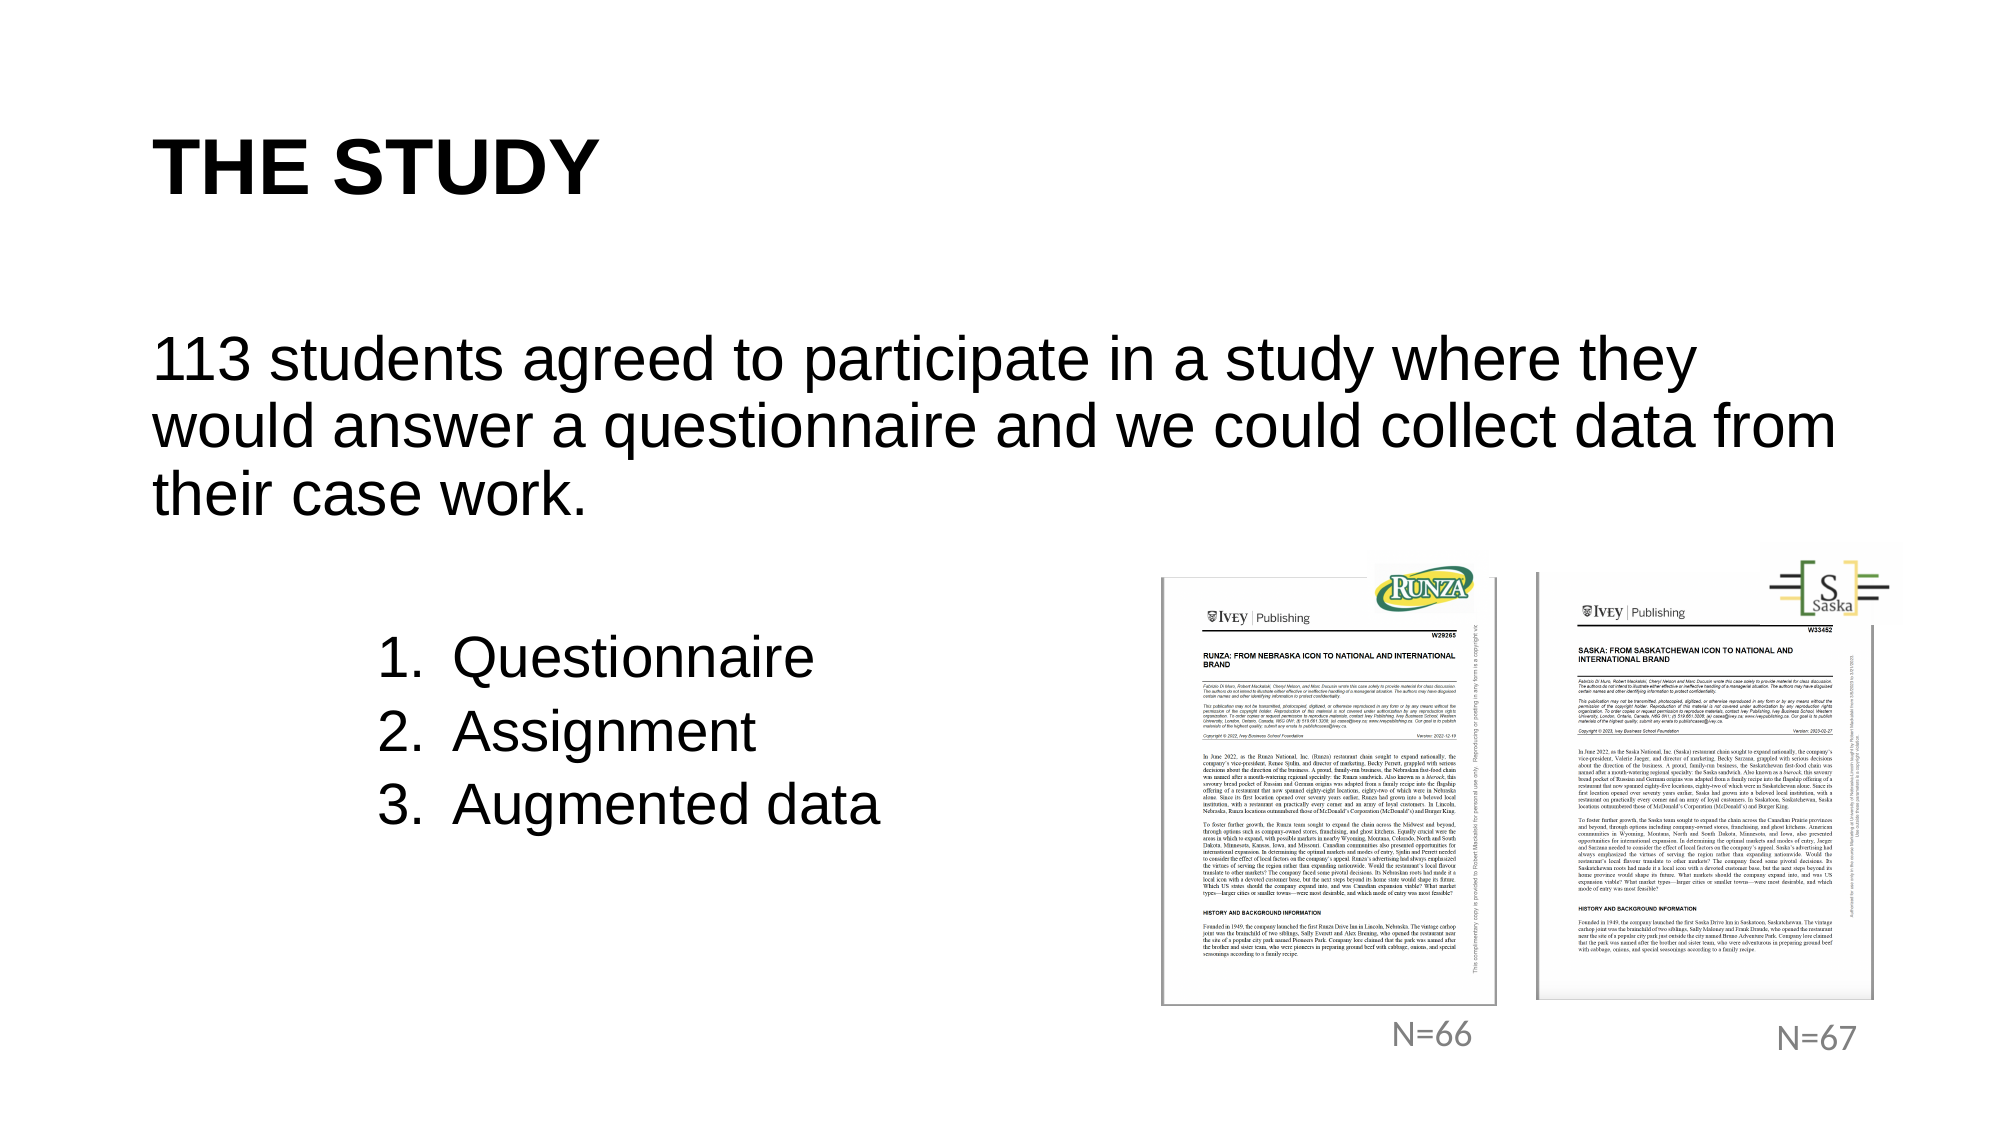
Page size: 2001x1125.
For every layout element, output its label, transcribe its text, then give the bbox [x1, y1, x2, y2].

title THE STUDY [137, 59, 1863, 278]
text_box N=67 [1761, 1005, 1873, 1065]
list 113 students agreed to participate in a study where they would answer a questionnaire and we could collect data from their case work. Questionnaire Assignment Augmented data [137, 318, 1863, 946]
picture [1536, 542, 1903, 1000]
picture [1161, 550, 1497, 1006]
text_box N=66 [1376, 1006, 1488, 1062]
